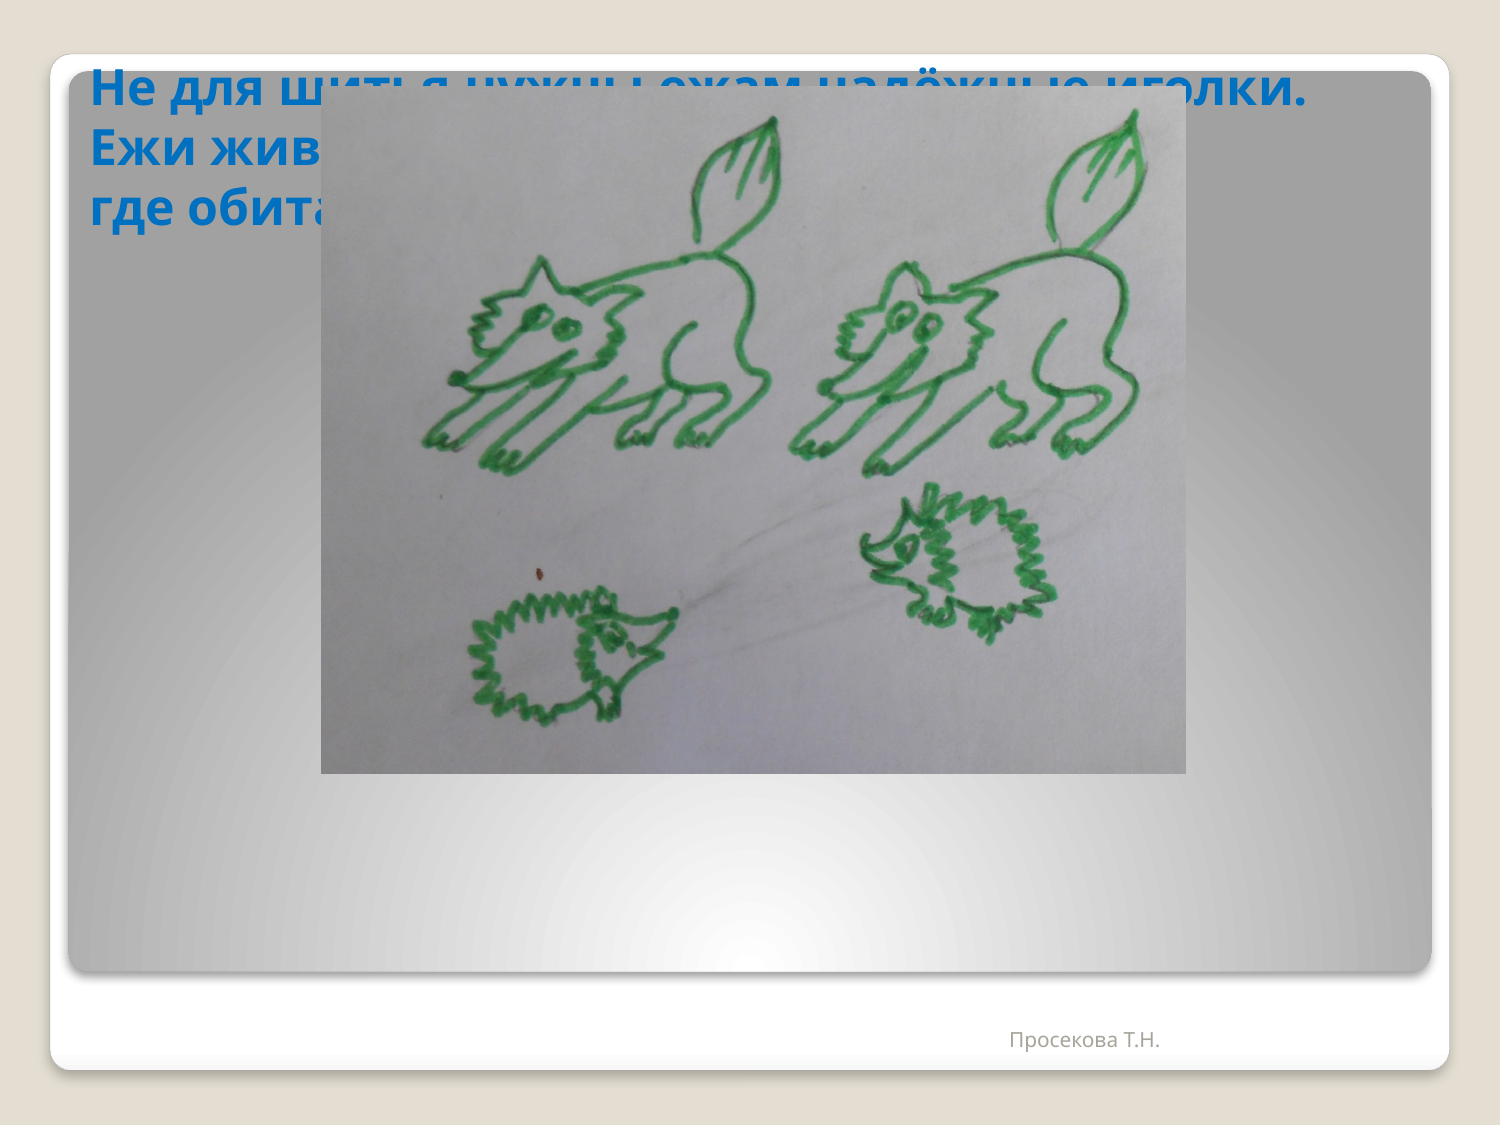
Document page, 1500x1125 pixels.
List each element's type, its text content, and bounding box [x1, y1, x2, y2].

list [321, 86, 1186, 775]
title Не для шитья нужны ежам надёжные иголки. Ежи живут не тужат там, где обитают волки. [75, 45, 1425, 303]
footer Просекова Т.Н. [994, 1002, 1370, 1063]
